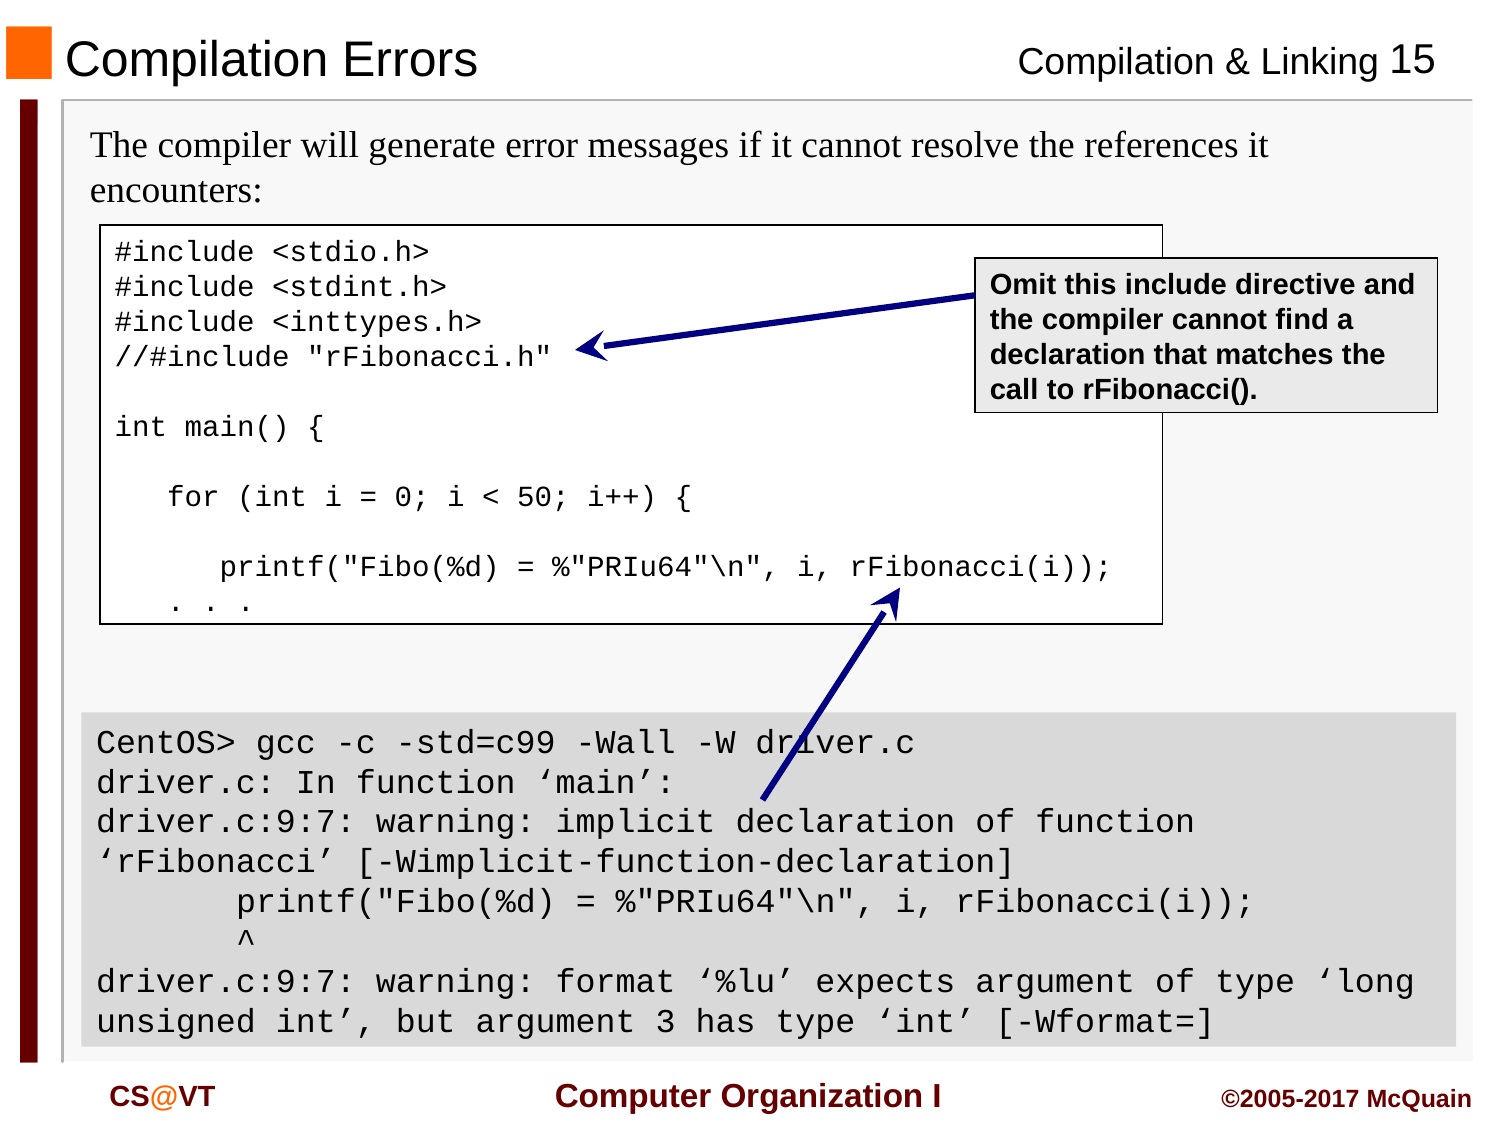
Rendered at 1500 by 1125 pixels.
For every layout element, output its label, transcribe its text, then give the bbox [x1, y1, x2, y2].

text_box #include <stdio.h> #include <stdint.h> #include <inttypes.h> //#include "rFibonacci.h" int main() { for (int i = 0; i < 50; i++) { printf("Fibo(%d) = %"PRIu64"\n", i, rFibonacci(i)); . . . [99, 224, 1163, 585]
text_box The compiler will generate error messages if it cannot resolve the references it encounters: [75, 112, 1463, 218]
text_box Omit this include directive and the compiler cannot find a declaration that matches the call to rFibonacci(). [974, 257, 1438, 413]
title Compilation Errors [50, 28, 1000, 85]
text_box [80, 587, 1457, 1051]
text_box [574, 336, 597, 358]
